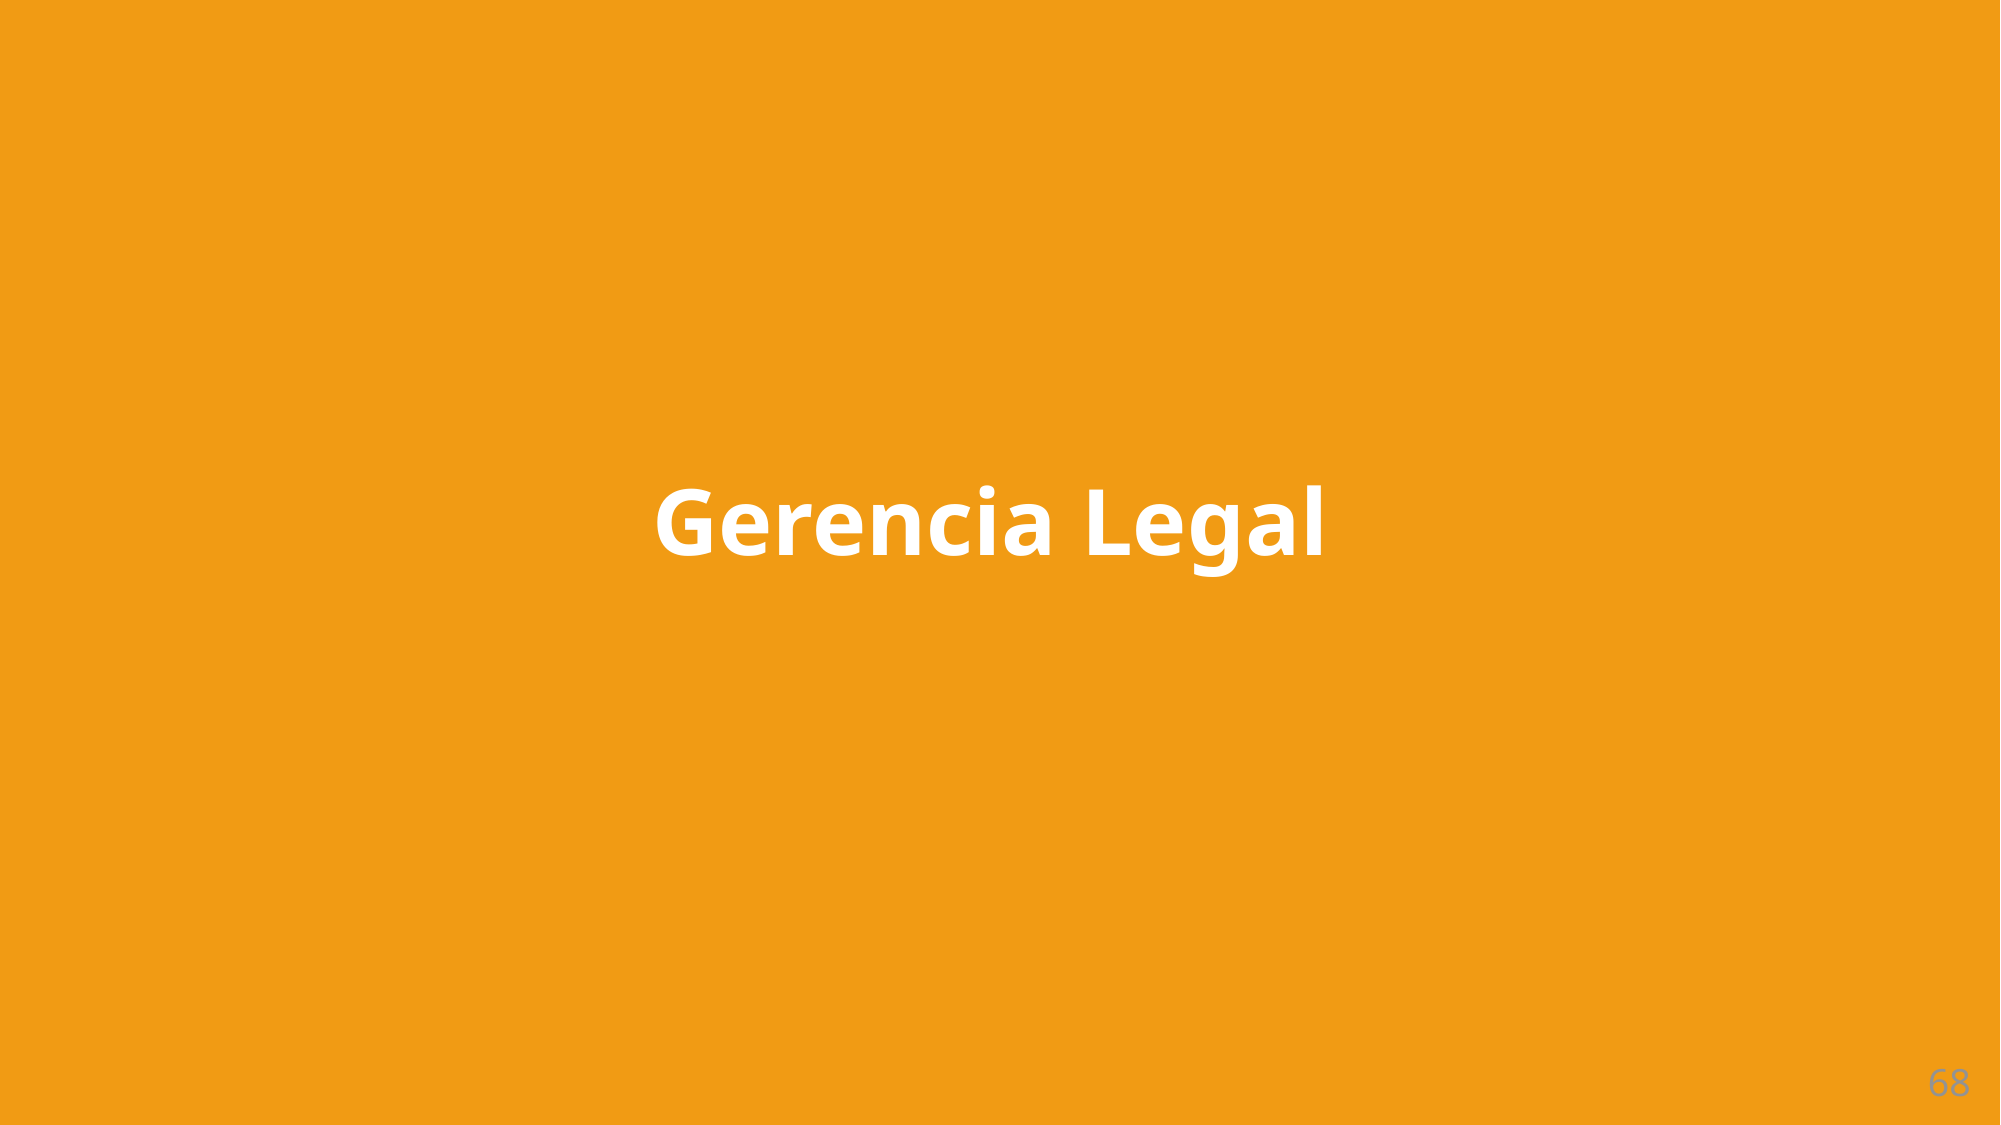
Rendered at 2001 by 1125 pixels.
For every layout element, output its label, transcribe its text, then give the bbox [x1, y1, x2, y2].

slide_number 68 [1913, 1051, 1997, 1112]
text_box Gerencia Legal [373, 456, 1608, 686]
